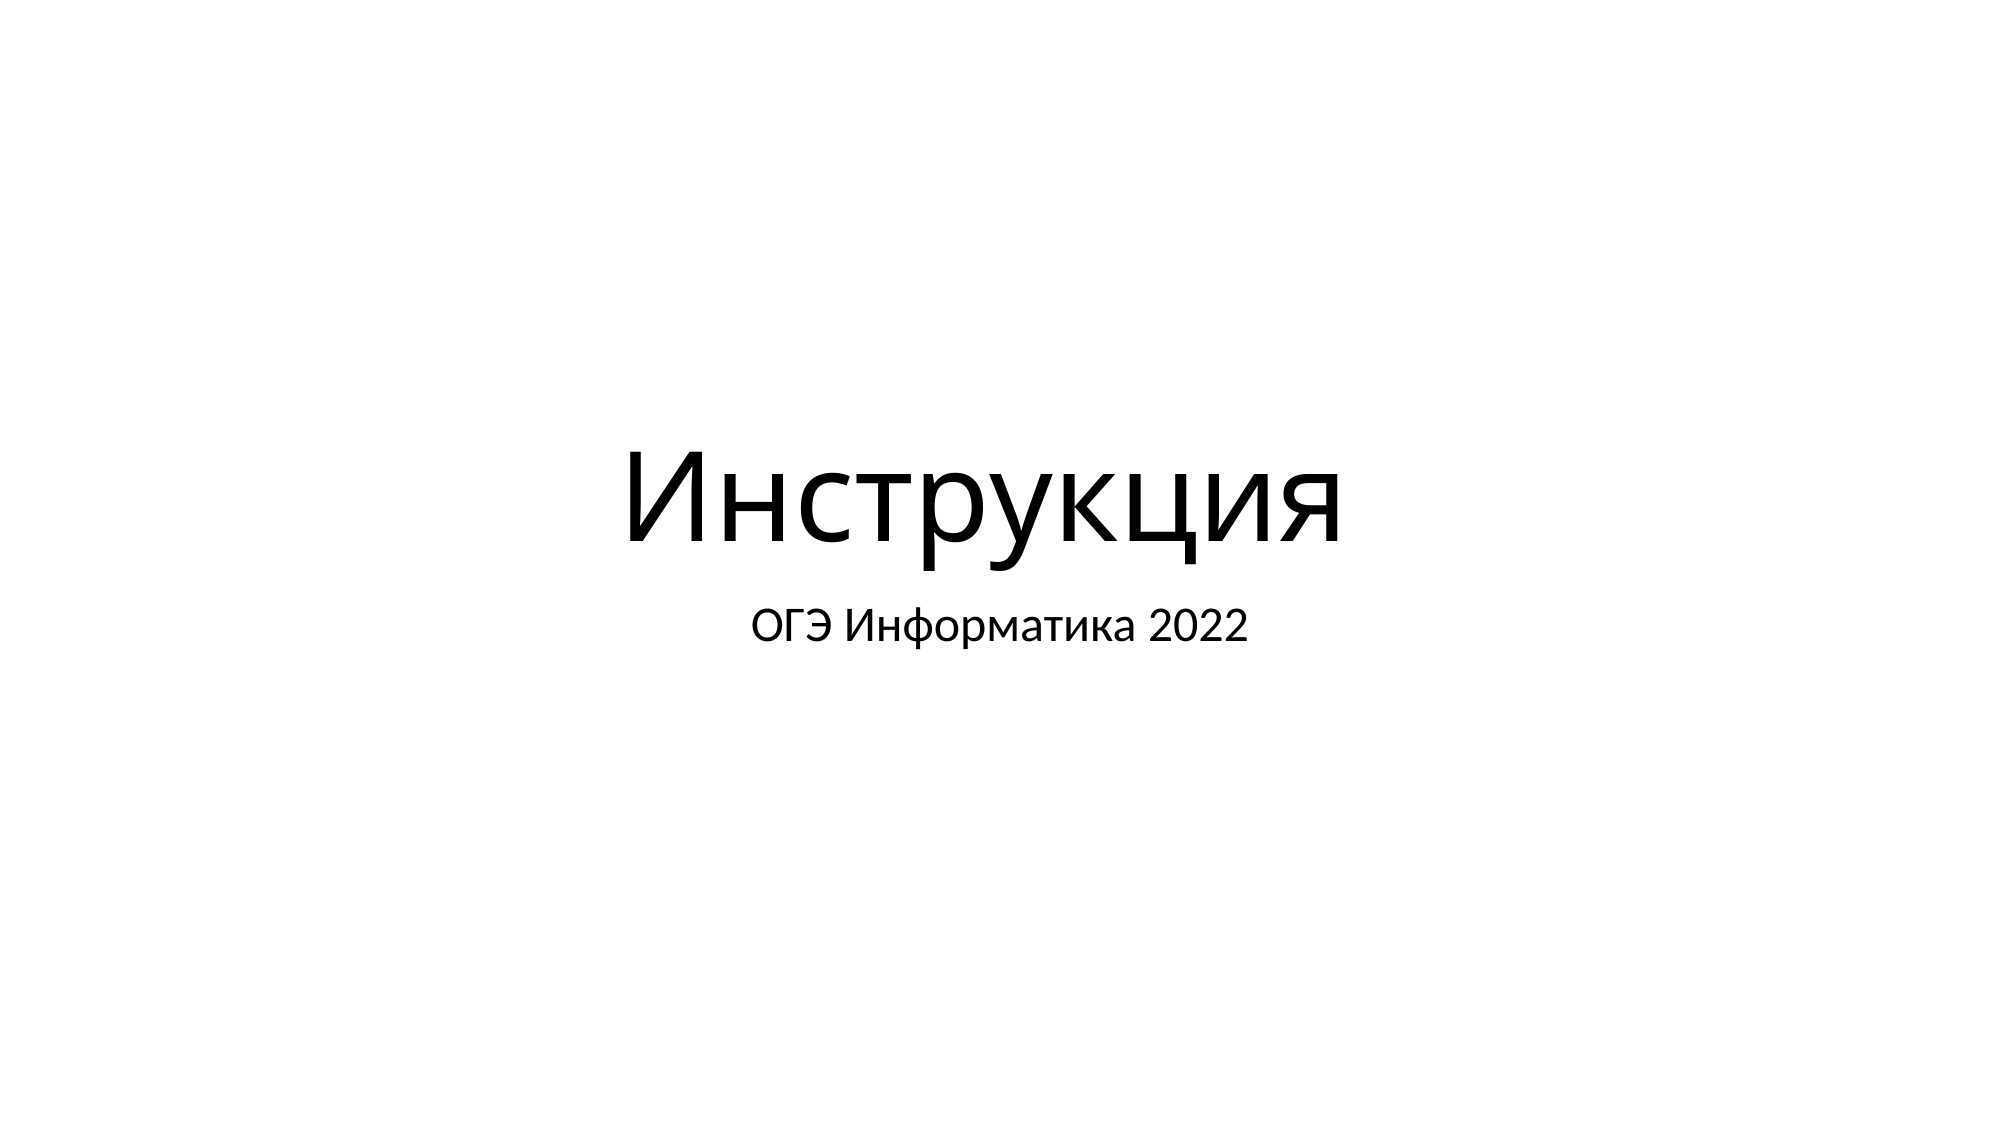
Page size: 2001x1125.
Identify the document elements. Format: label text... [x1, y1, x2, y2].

title Инструкция [249, 184, 1750, 576]
subtitle ОГЭ Информатика 2022 [249, 590, 1750, 863]
